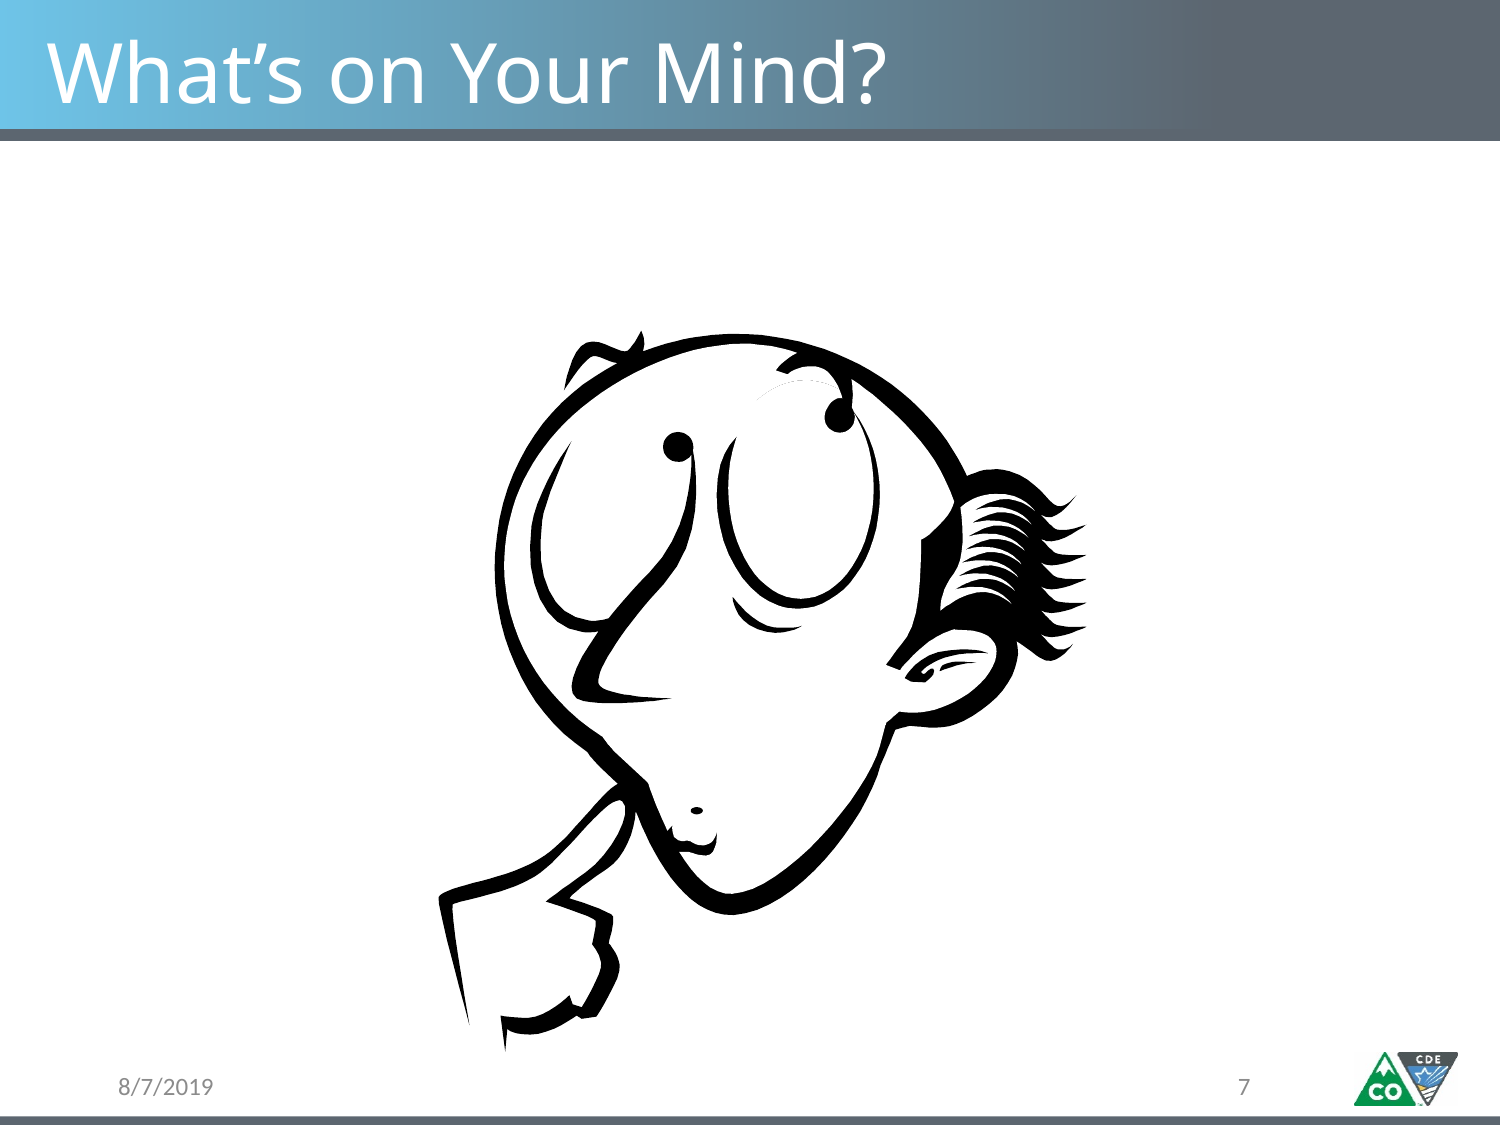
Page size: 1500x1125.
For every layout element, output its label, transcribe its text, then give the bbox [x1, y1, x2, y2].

picture [1354, 1052, 1458, 1106]
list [435, 330, 1087, 1056]
title What’s on Your Mind? [31, 24, 1326, 111]
